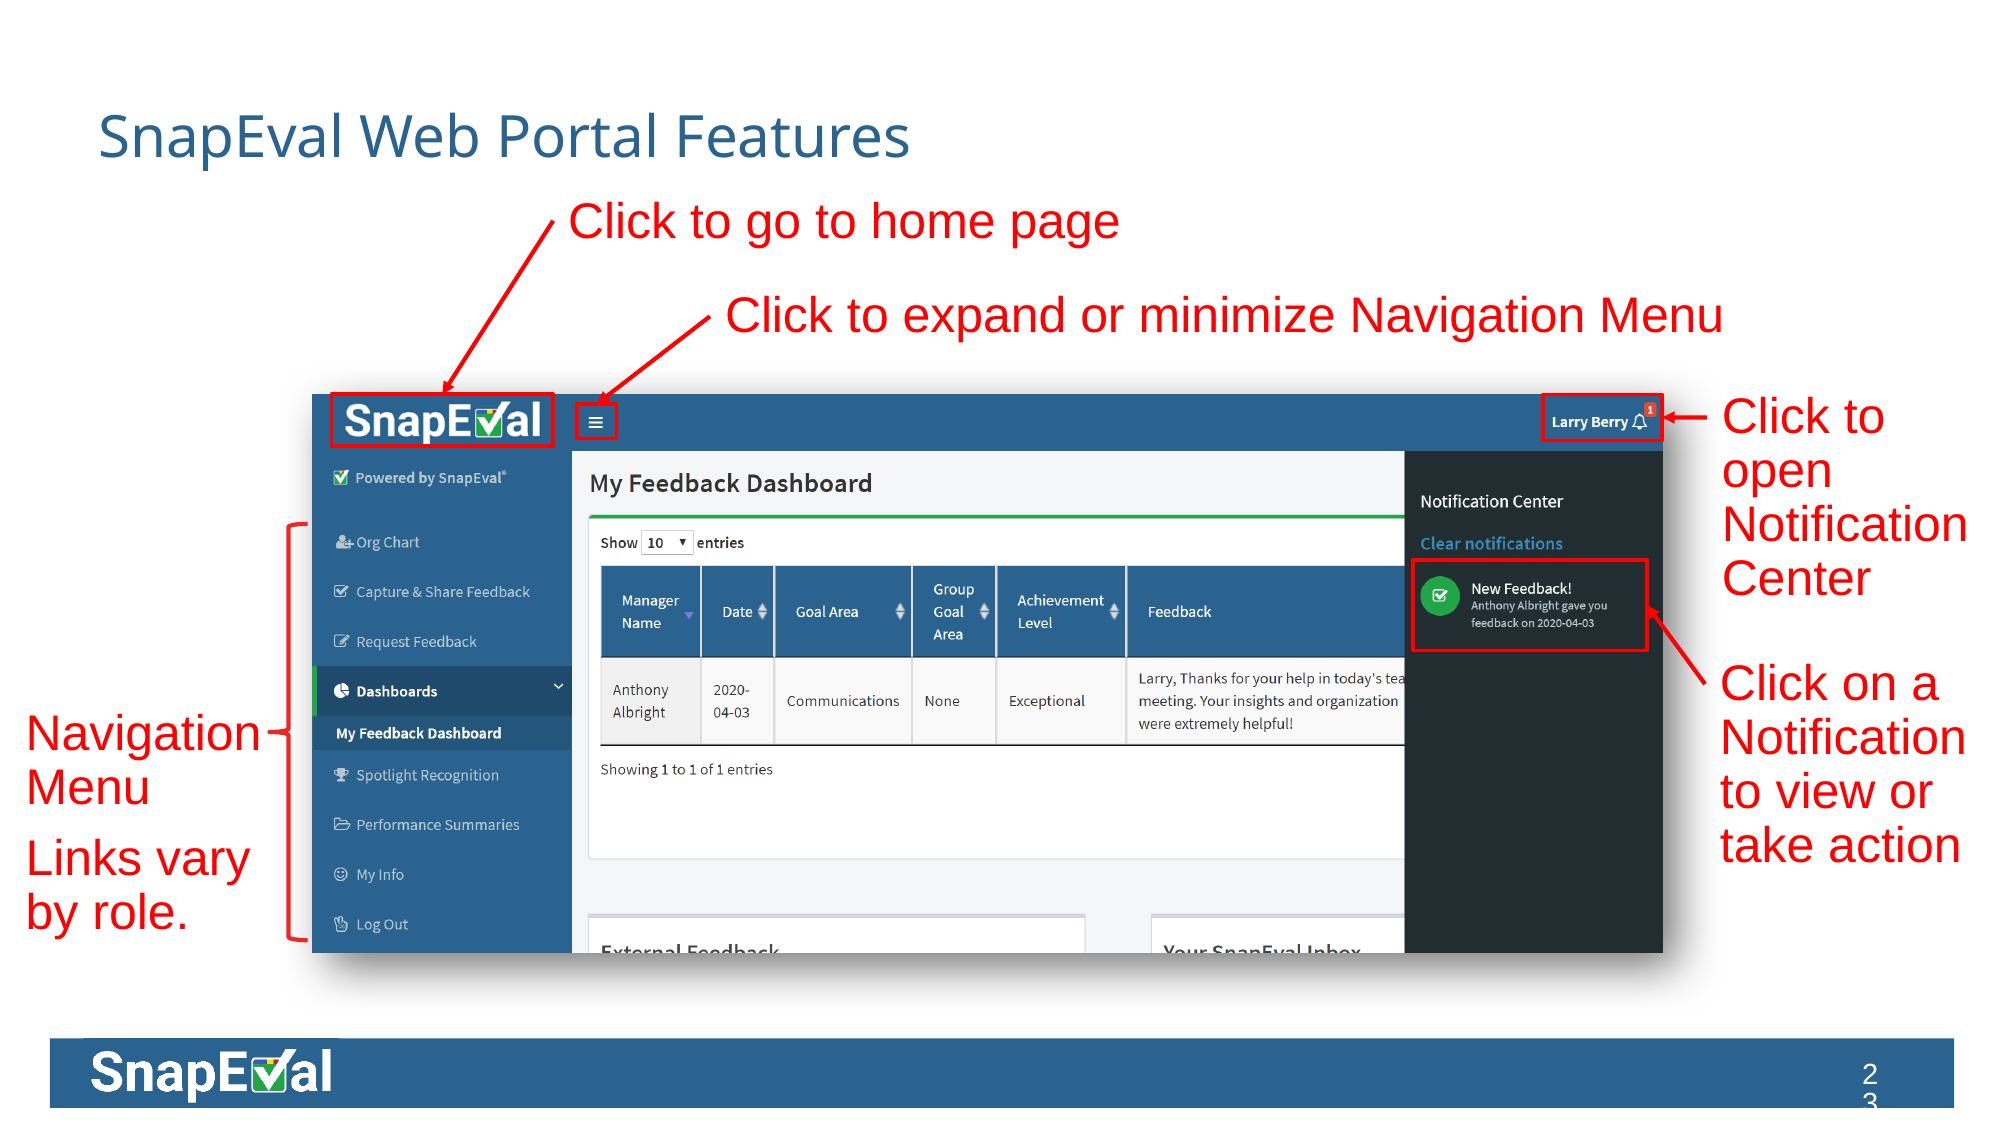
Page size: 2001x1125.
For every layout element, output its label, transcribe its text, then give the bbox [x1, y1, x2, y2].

text_box Click to expand or minimize Navigation Menu [709, 281, 1759, 351]
text_box [269, 523, 307, 941]
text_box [596, 316, 711, 405]
title SnapEval Web Portal Features [83, 40, 1917, 179]
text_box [1647, 605, 1706, 685]
text_box Click to open Notification Center [1706, 382, 2000, 453]
text_box Navigation Menu Links vary by role. [10, 700, 279, 765]
picture [312, 394, 1663, 953]
slide_number 23 [1846, 1060, 1882, 1086]
picture [83, 1038, 339, 1108]
text_box Click to go to home page [553, 187, 1144, 254]
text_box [441, 220, 554, 395]
text_box Click on a Notification to view or take action [1704, 649, 1990, 719]
